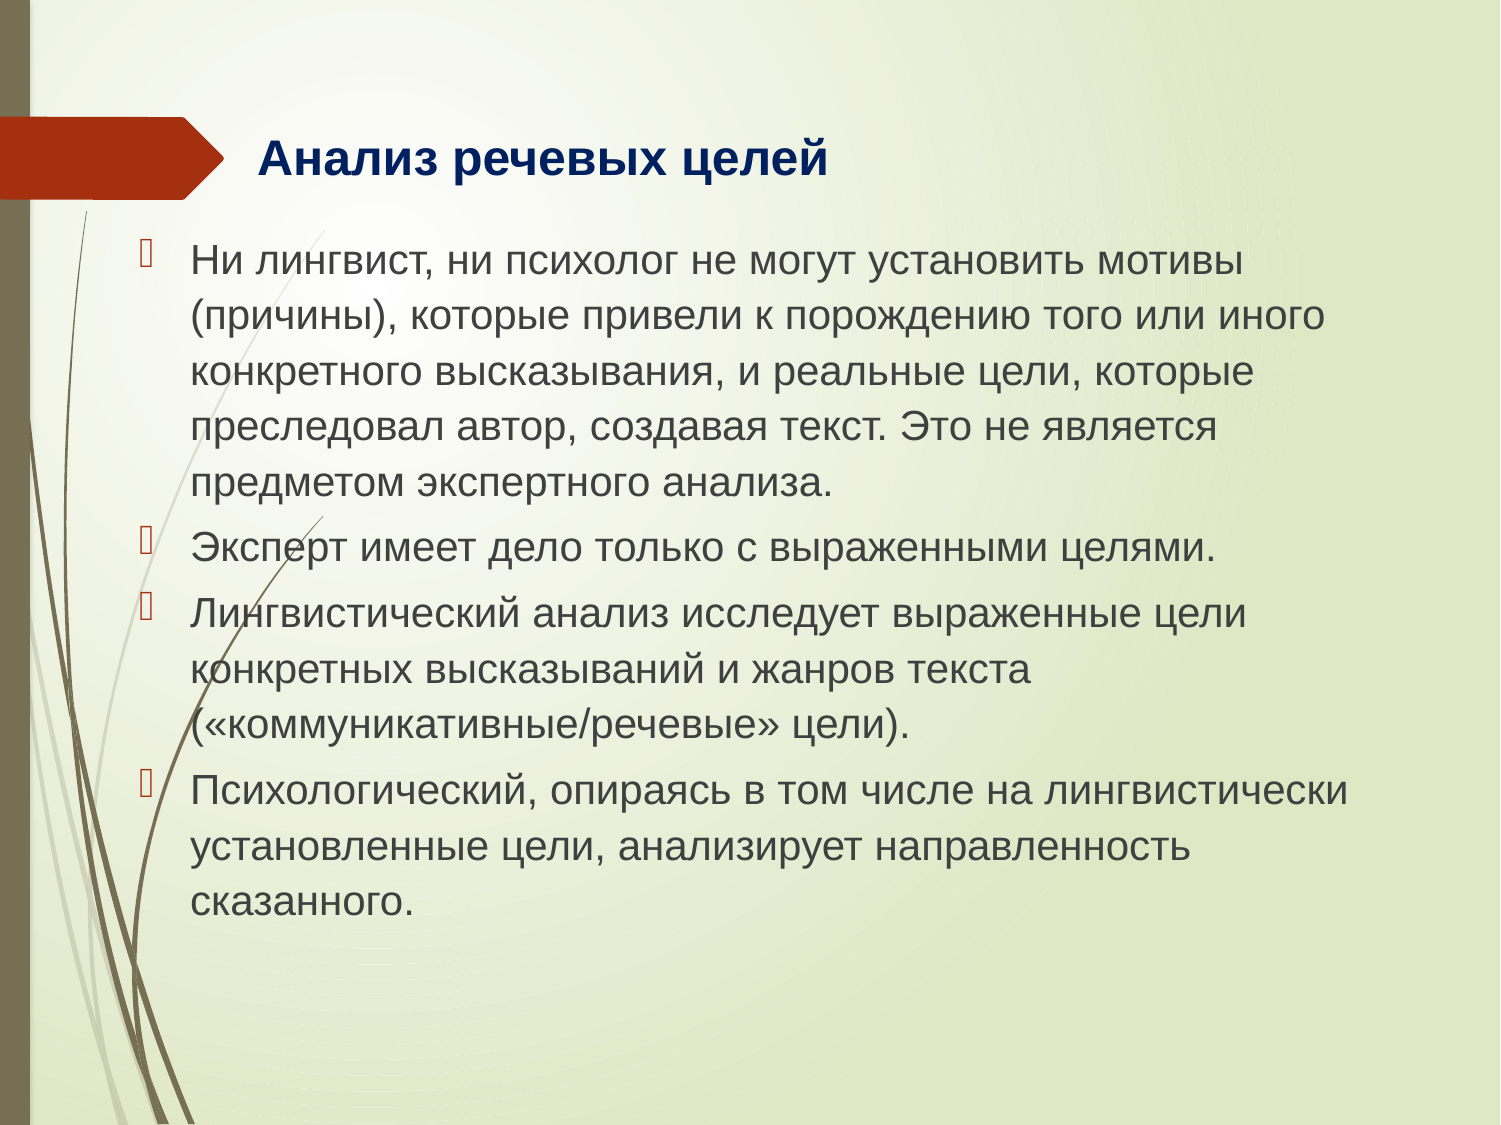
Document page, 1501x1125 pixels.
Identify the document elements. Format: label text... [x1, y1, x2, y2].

list Ни лингвист, ни психолог не могут установить мотивы (причины), которые привели к порождению того или иного конкретного высказывания, и реальные цели, которые преследовал автор, создавая текст. Это не является предметом экспертного анализа. Эксперт имеет дело только с выраженными целями. Лингвистический анализ исследует выраженные цели конкретных высказываний и жанров текста («коммуникативные/речевые» цели). Психологический, опираясь в том числе на лингвистически установленные цели, анализирует направленность сказанного. [124, 219, 1418, 934]
title Анализ речевых целей [242, 117, 854, 194]
